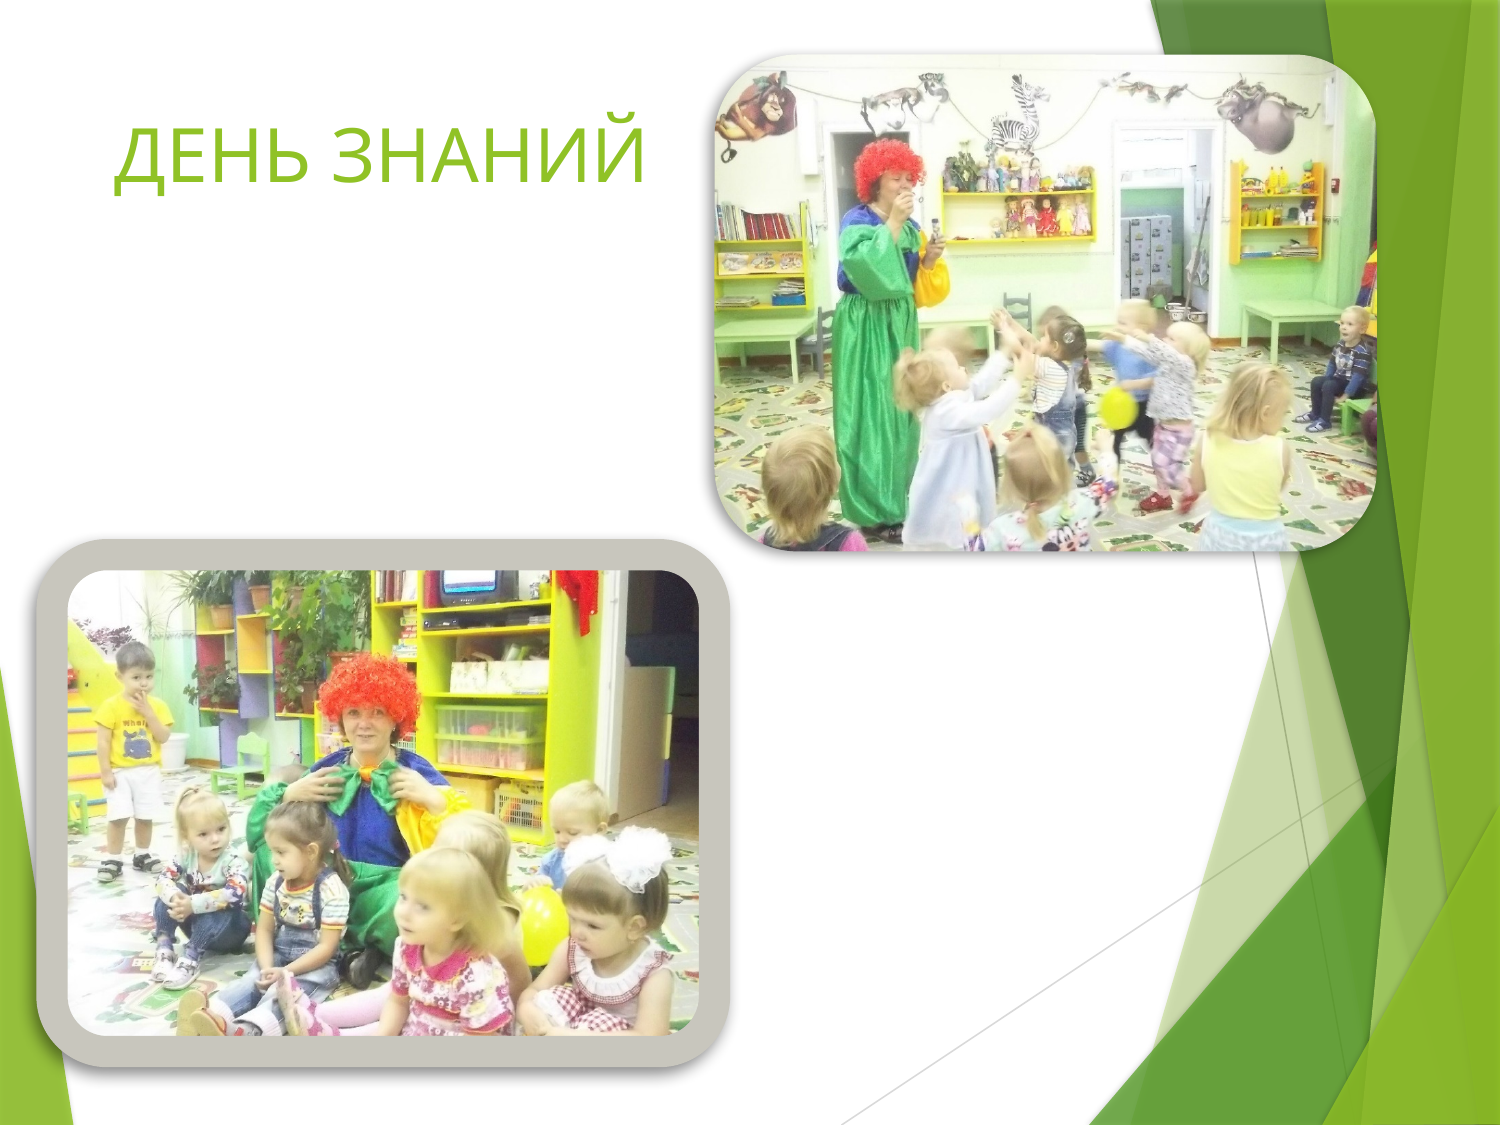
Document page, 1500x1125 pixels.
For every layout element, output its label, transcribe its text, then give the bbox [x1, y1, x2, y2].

title ДЕНЬ ЗНАНИЙ [99, 99, 708, 317]
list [51, 554, 715, 1053]
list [713, 53, 1378, 552]
